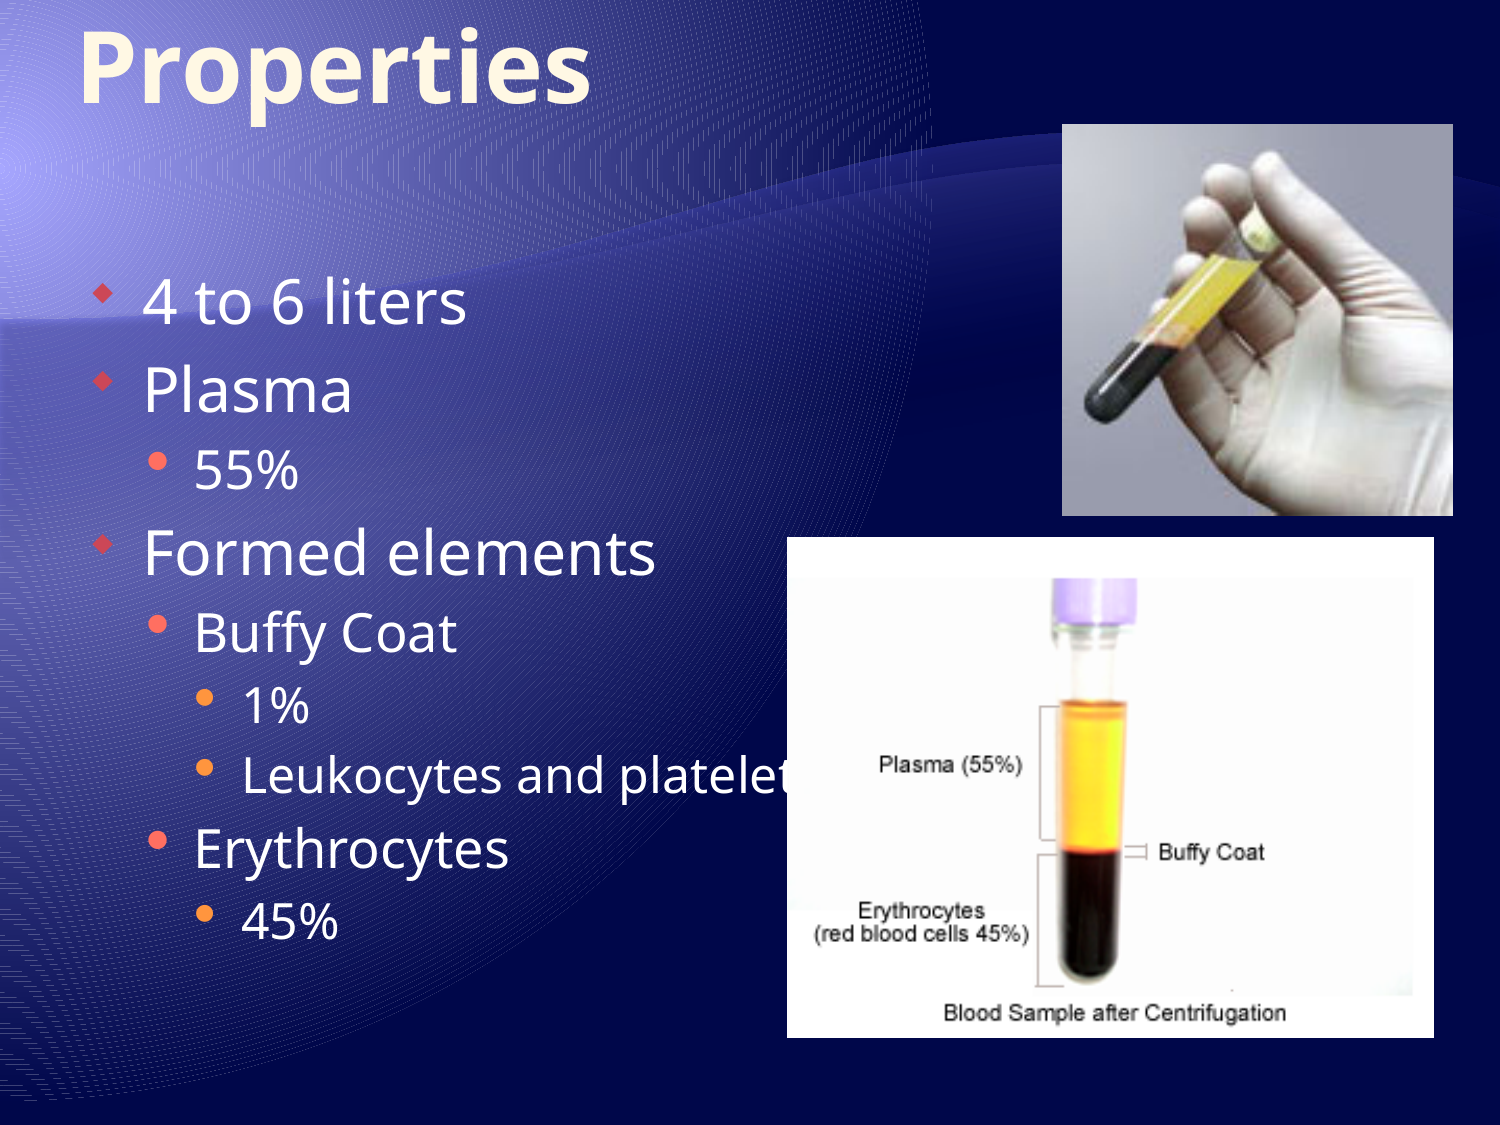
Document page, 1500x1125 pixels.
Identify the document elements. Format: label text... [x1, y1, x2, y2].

title Properties [75, 0, 1425, 125]
picture [1062, 124, 1453, 516]
picture [787, 537, 1434, 1038]
list 4 to 6 liters Plasma 55% Formed elements Buffy Coat 1% Leukocytes and platelets Erythrocytes 45% [74, 254, 1426, 1038]
